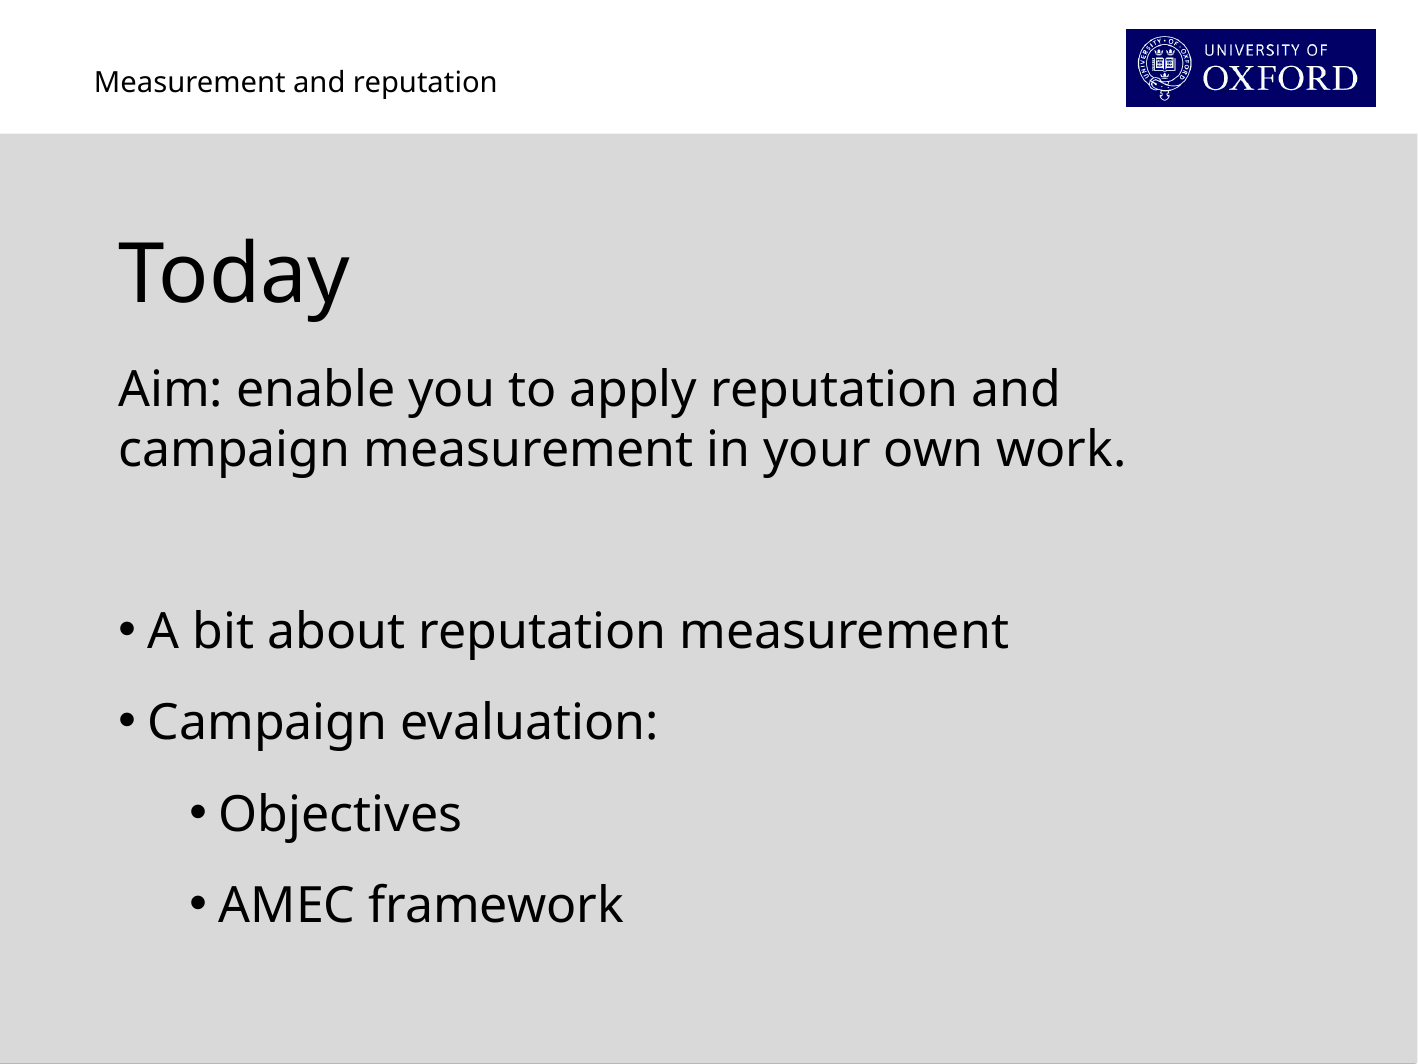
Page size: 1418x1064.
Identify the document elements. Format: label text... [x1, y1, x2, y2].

picture [1126, 29, 1376, 107]
text_box Aim: enable you to apply reputation and campaign measurement in your own work. A bit about reputation measurement Campaign evaluation: Objectives AMEC framework [103, 348, 1188, 940]
text_box Today [103, 212, 1046, 348]
